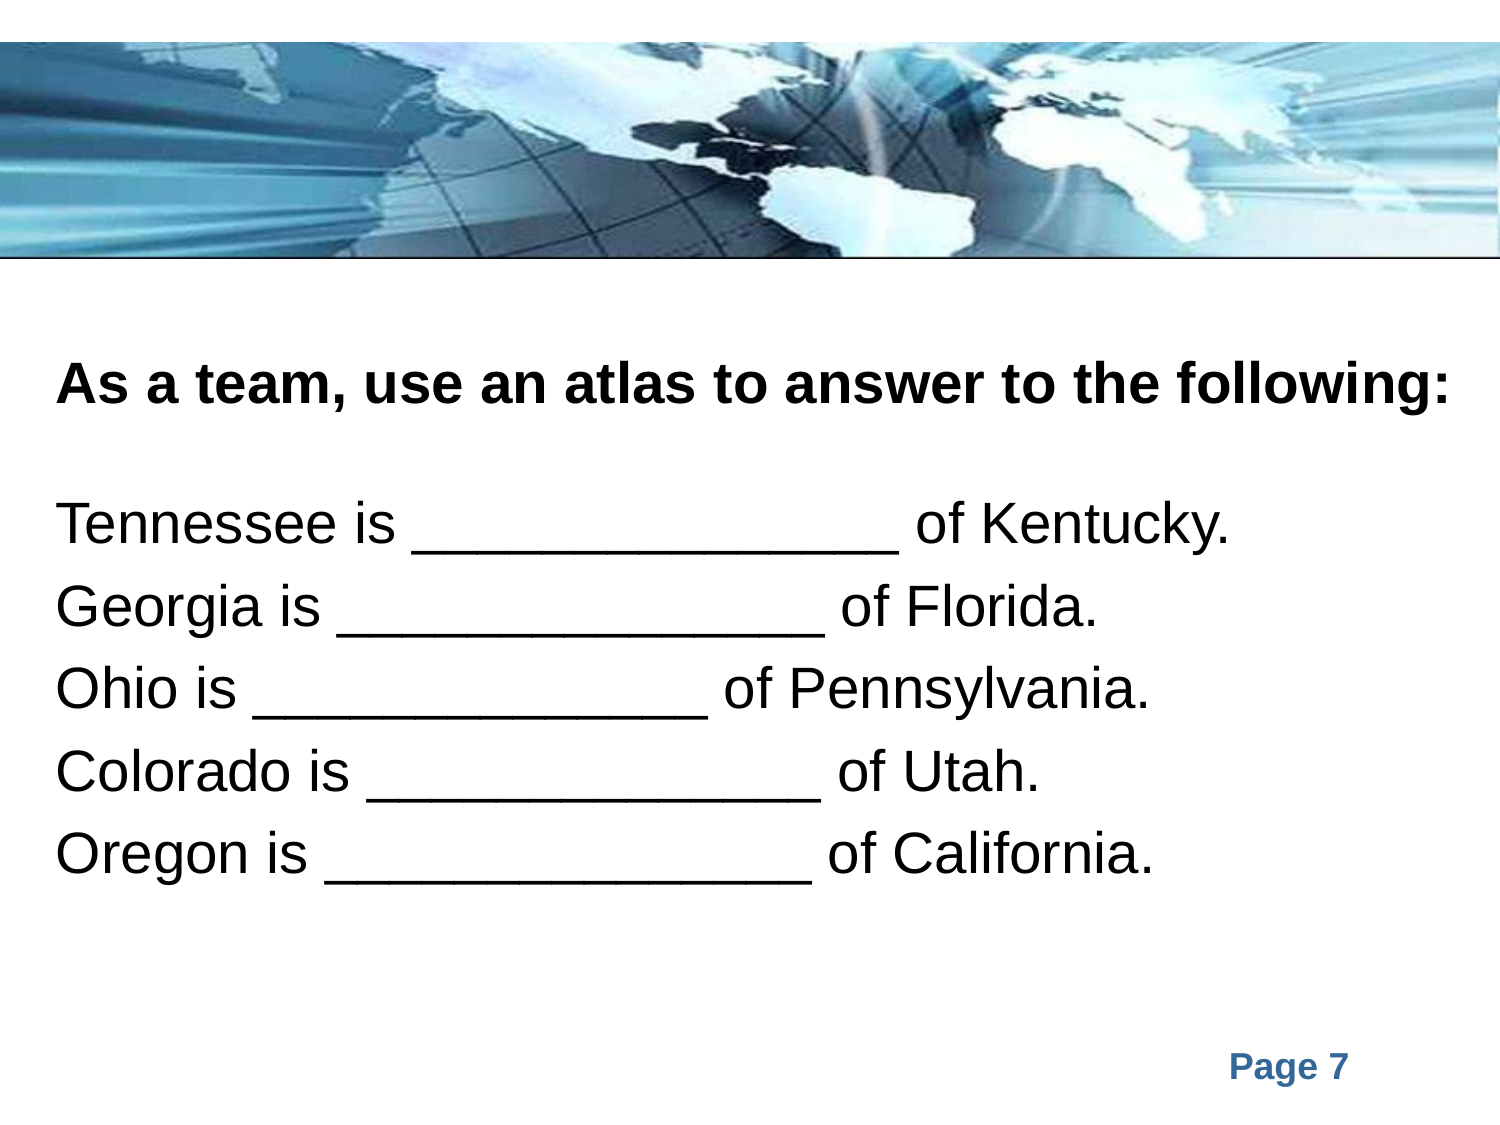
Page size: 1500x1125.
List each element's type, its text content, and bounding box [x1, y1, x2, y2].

text_box As a team, use an atlas to answer to the following: Tennessee is _______________ of Kentucky. Georgia is _______________ of Florida. Ohio is ______________ of Pennsylvania. Colorado is ______________ of Utah. Oregon is _______________ of California. [41, 337, 1500, 963]
picture [0, 42, 1500, 259]
